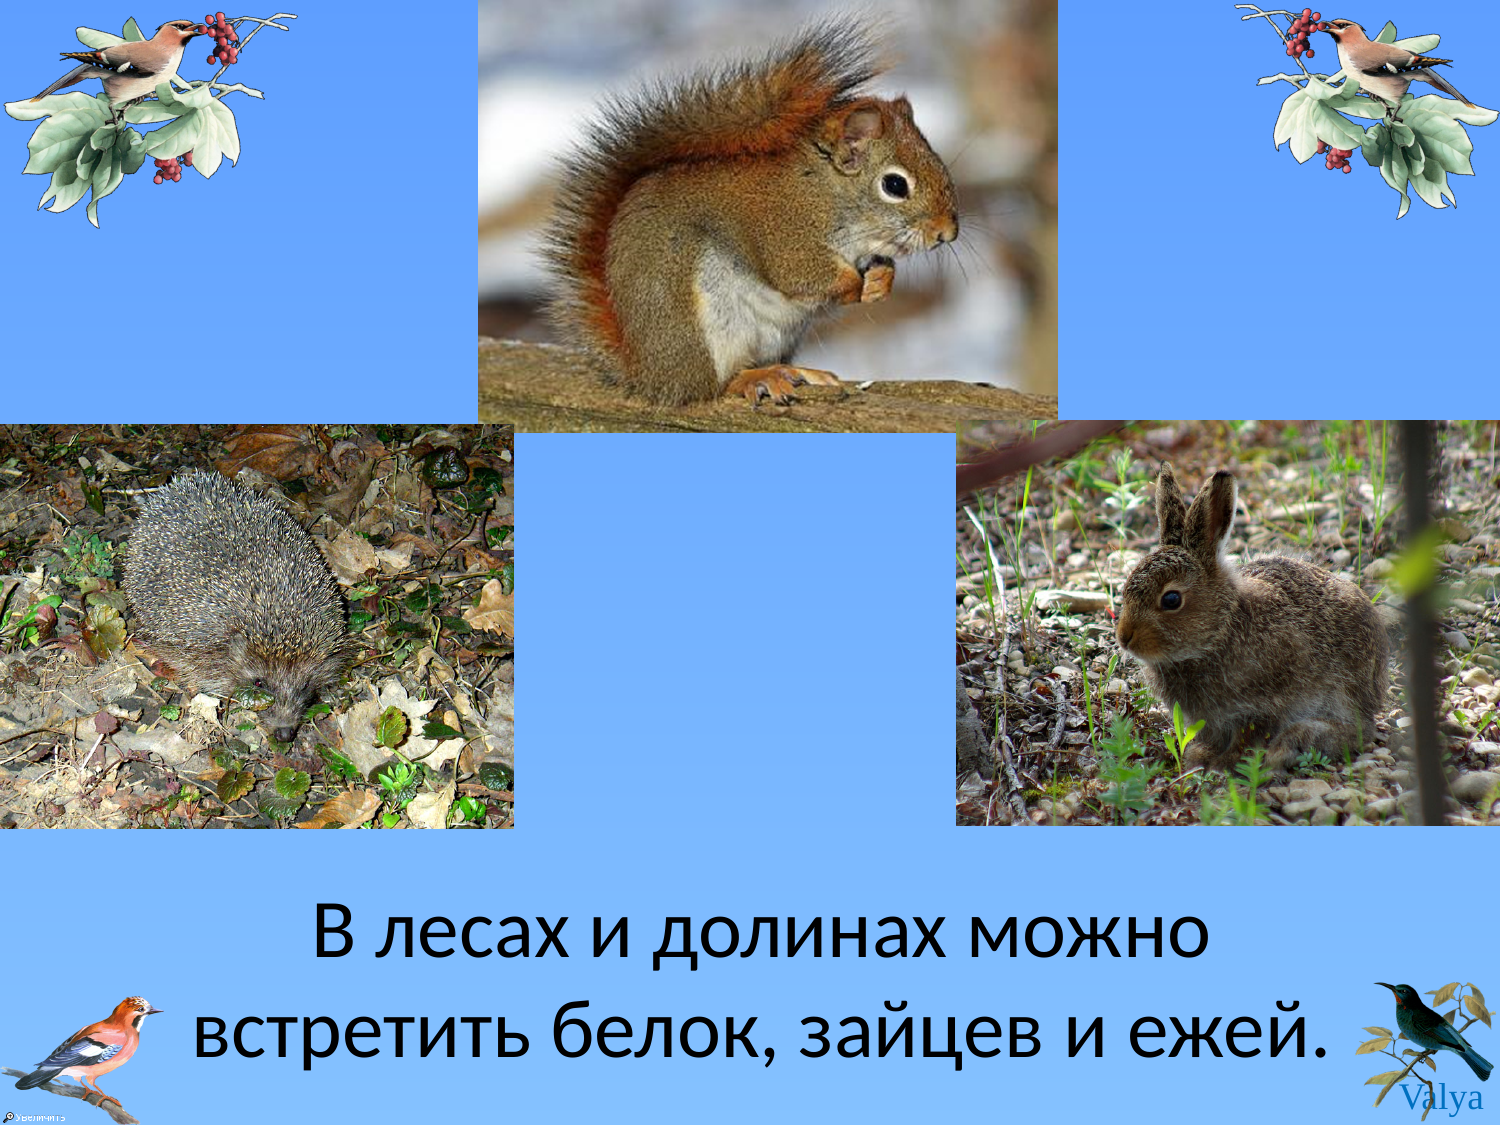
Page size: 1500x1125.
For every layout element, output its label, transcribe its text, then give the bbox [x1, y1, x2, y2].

picture [1400, 972, 1500, 1125]
title В лесах и долинах можно встретить белок, зайцев и ежей. [123, 822, 1400, 1125]
picture [0, 996, 123, 1125]
picture [1196, 0, 1500, 275]
picture [0, 0, 1500, 829]
picture [0, 0, 335, 294]
